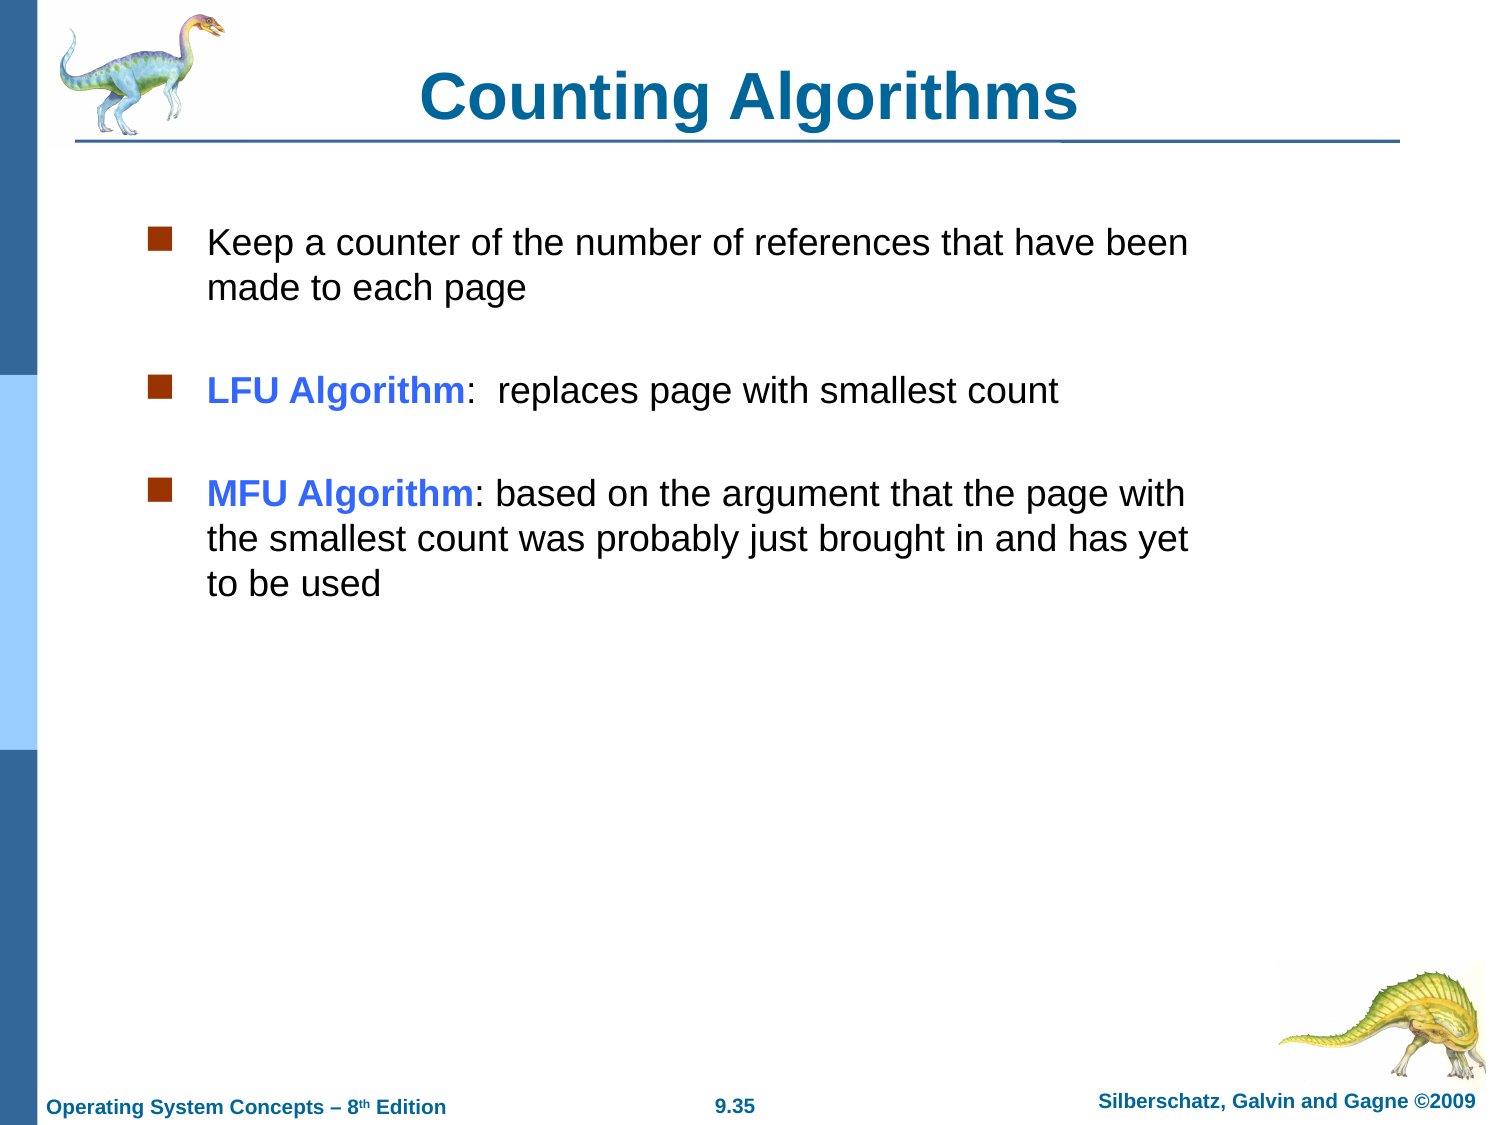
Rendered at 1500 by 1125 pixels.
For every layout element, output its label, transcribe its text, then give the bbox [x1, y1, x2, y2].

title Counting Algorithms [74, 45, 1426, 141]
picture [46, 0, 243, 149]
list Keep a counter of the number of references that have been made to each page LFU Algorithm: replaces page with smallest count MFU Algorithm: based on the argument that the page with the smallest count was probably just brought in and has yet to be used [135, 210, 1246, 958]
picture [1275, 959, 1486, 1090]
